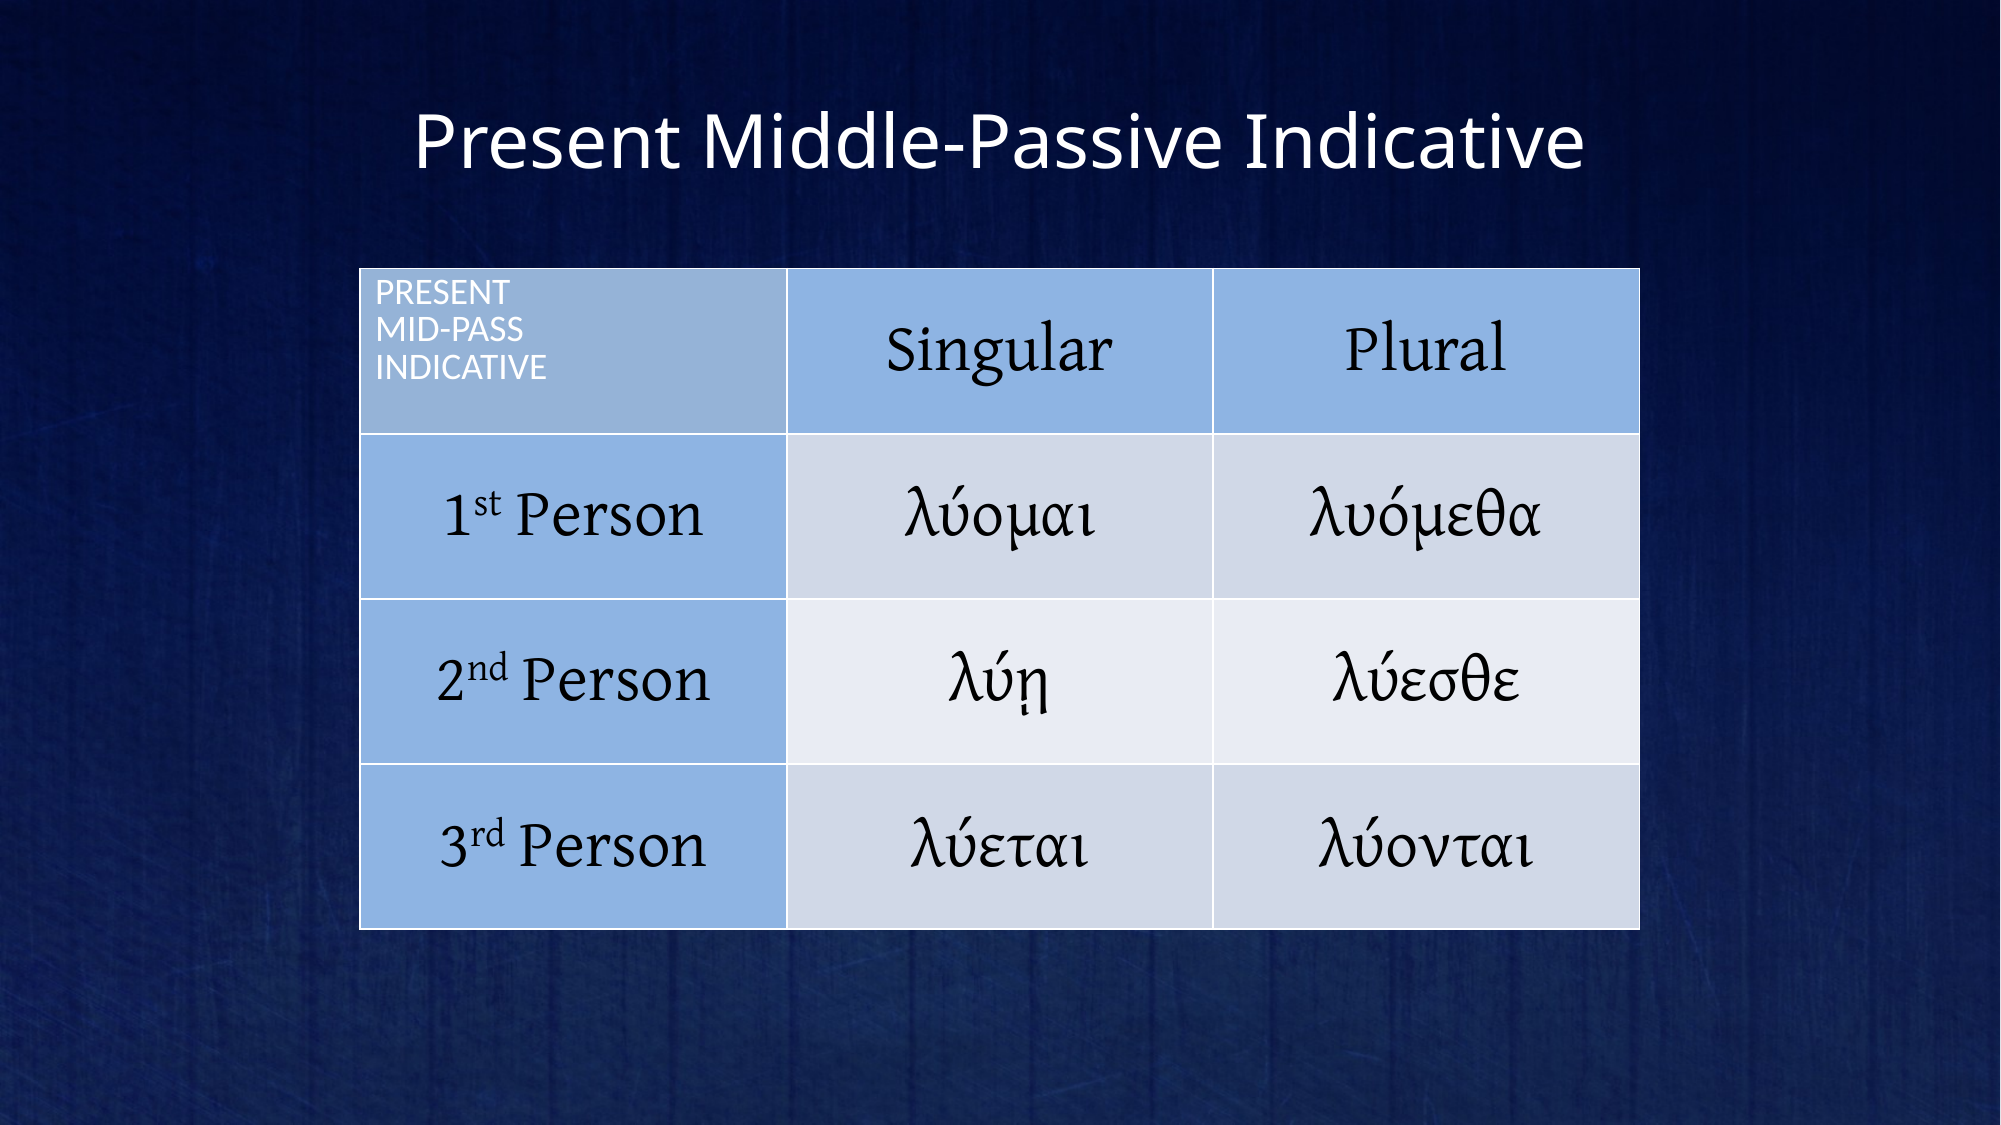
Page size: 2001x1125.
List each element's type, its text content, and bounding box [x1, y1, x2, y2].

table_header PRESENT MID-PASS INDICATIVE [361, 269, 786, 433]
table_cell 3rd Person [361, 765, 786, 928]
table_cell 1st Person [361, 435, 786, 598]
table_cell λυόμεθα [1214, 435, 1639, 598]
title Present Middle-Passive Indicative [99, 45, 1900, 233]
table_cell λύεσθε [1214, 600, 1639, 763]
table_header Singular [788, 269, 1212, 433]
table_header Plural [1214, 269, 1639, 433]
table_cell λύομαι [788, 435, 1212, 598]
table_cell λύονται [1214, 765, 1639, 928]
table_cell 2nd Person [361, 600, 786, 763]
picture [0, 0, 2001, 1125]
table_cell λύεται [788, 765, 1212, 928]
table_cell λύῃ [788, 600, 1212, 763]
